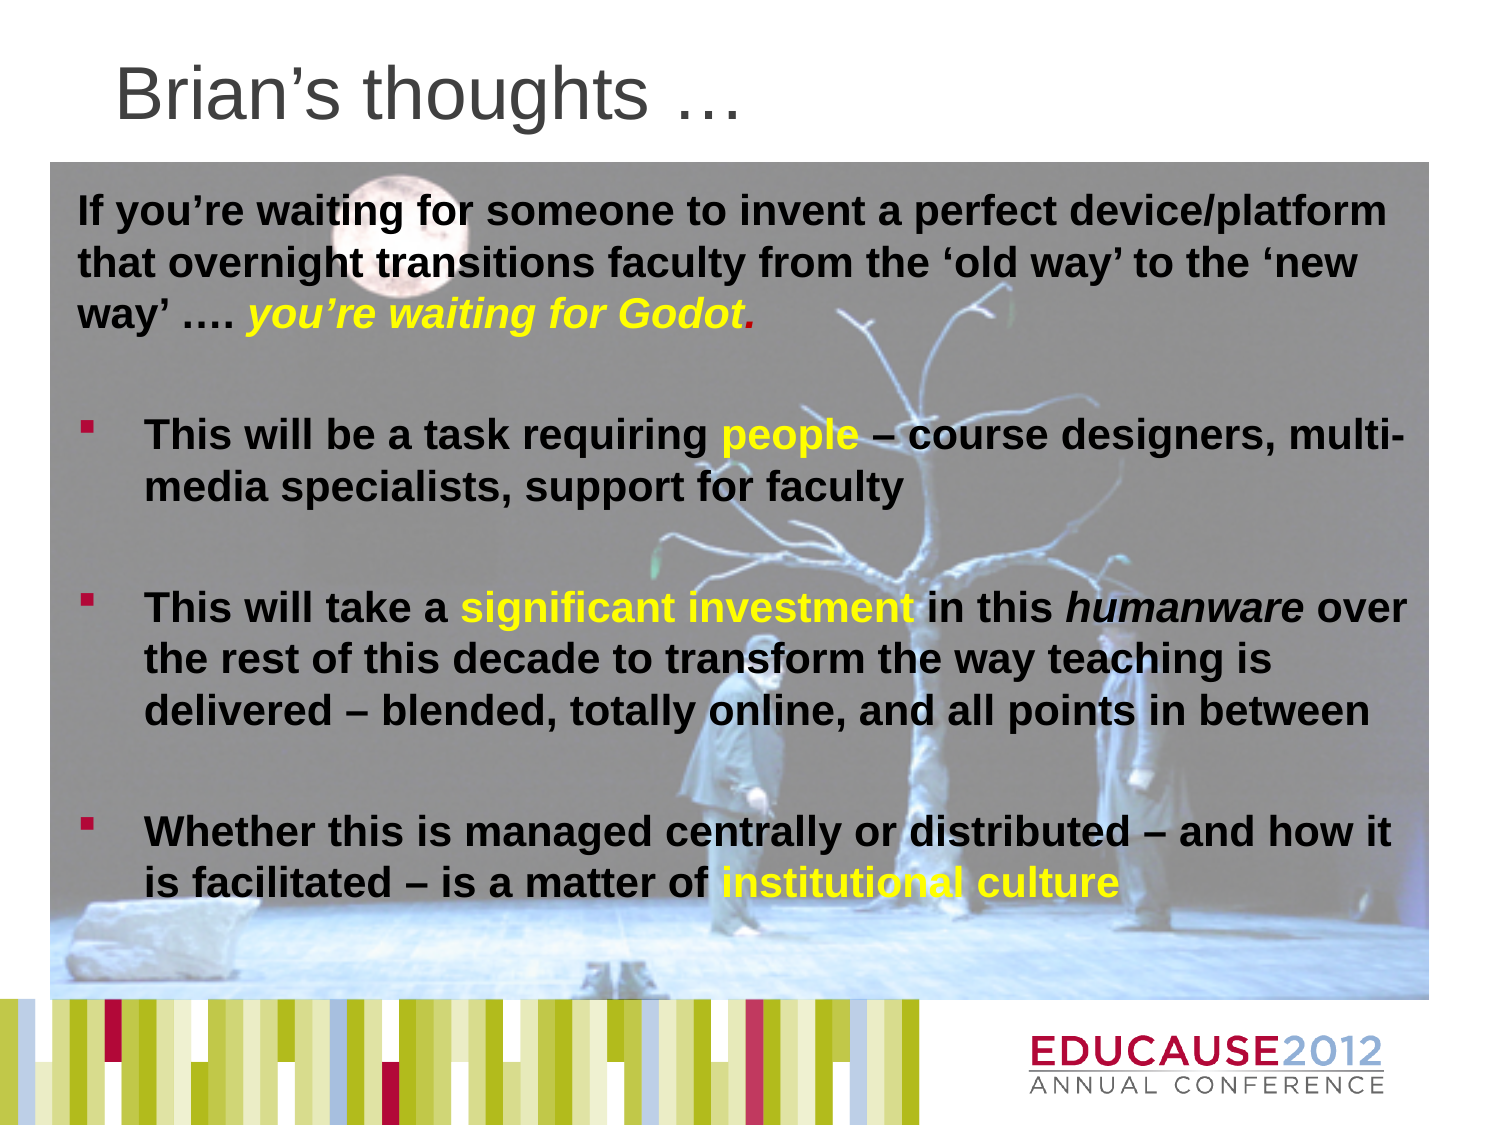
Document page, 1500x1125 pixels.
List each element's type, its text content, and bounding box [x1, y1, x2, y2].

picture [0, 0, 1500, 1125]
title Brian’s thoughts … [99, 37, 1416, 158]
